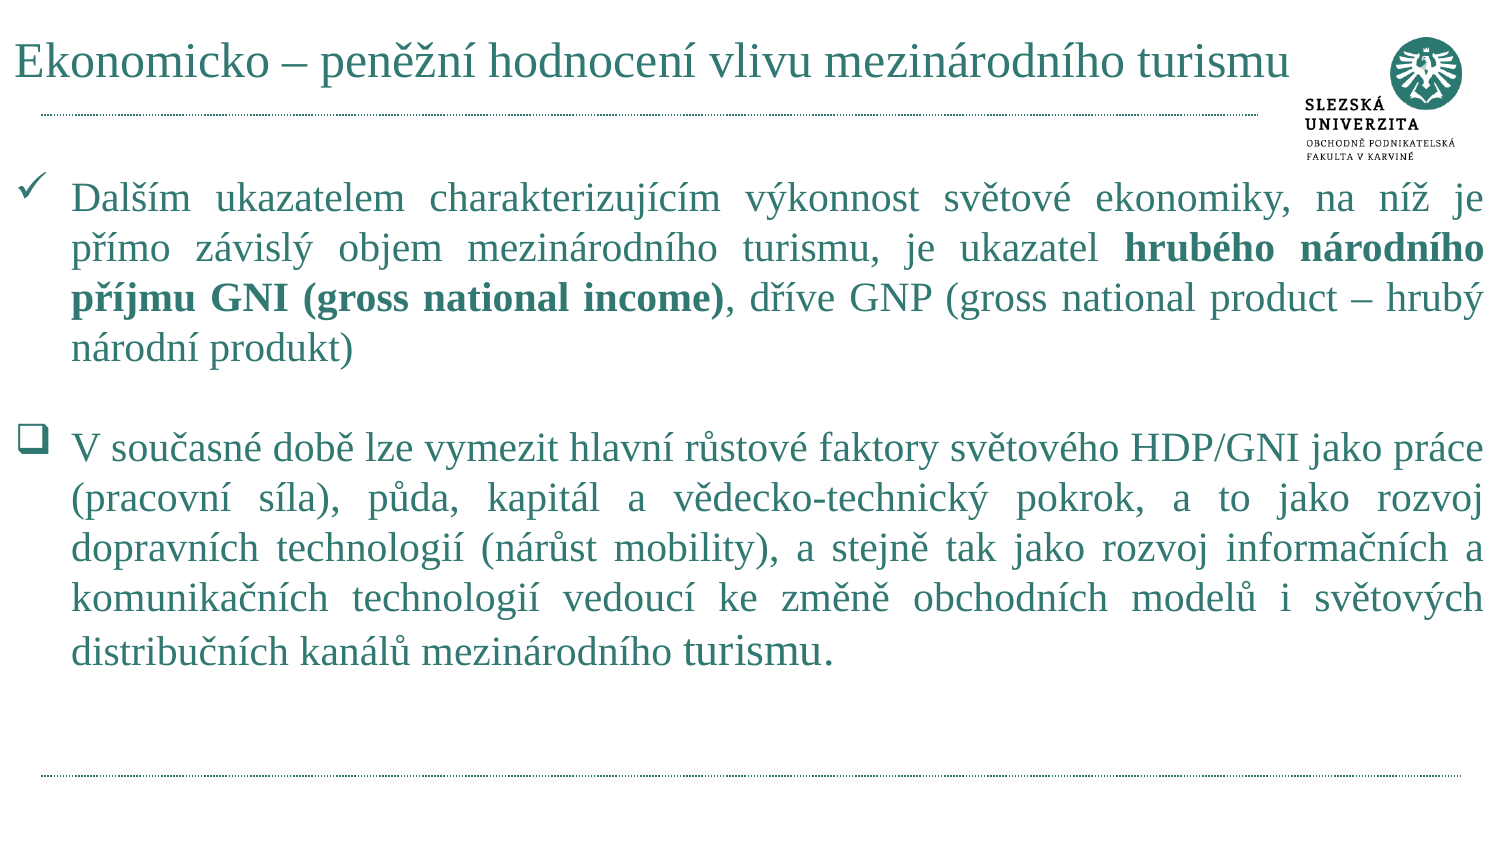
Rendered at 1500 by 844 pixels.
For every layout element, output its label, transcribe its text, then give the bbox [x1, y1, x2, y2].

text_box Dalším ukazatelem charakterizujícím výkonnost světové ekonomiky, na níž je přímo závislý objem mezinárodního turismu, je ukazatel hrubého národního příjmu GNI (gross national income), dříve GNP (gross national product – hrubý národní produkt) V současné době lze vymezit hlavní růstové faktory světového HDP/GNI jako práce (pracovní síla), půda, kapitál a vědecko-technický pokrok, a to jako rozvoj dopravních technologií (nárůst mobility), a stejně tak jako rozvoj informačních a komunikačních technologií vedoucí ke změně obchodních modelů i světových distribučních kanálů mezinárodního turismu. [0, 161, 1500, 682]
picture [1305, 37, 1462, 160]
title Ekonomicko – peněžní hodnocení vlivu mezinárodního turismu [0, 20, 1317, 104]
